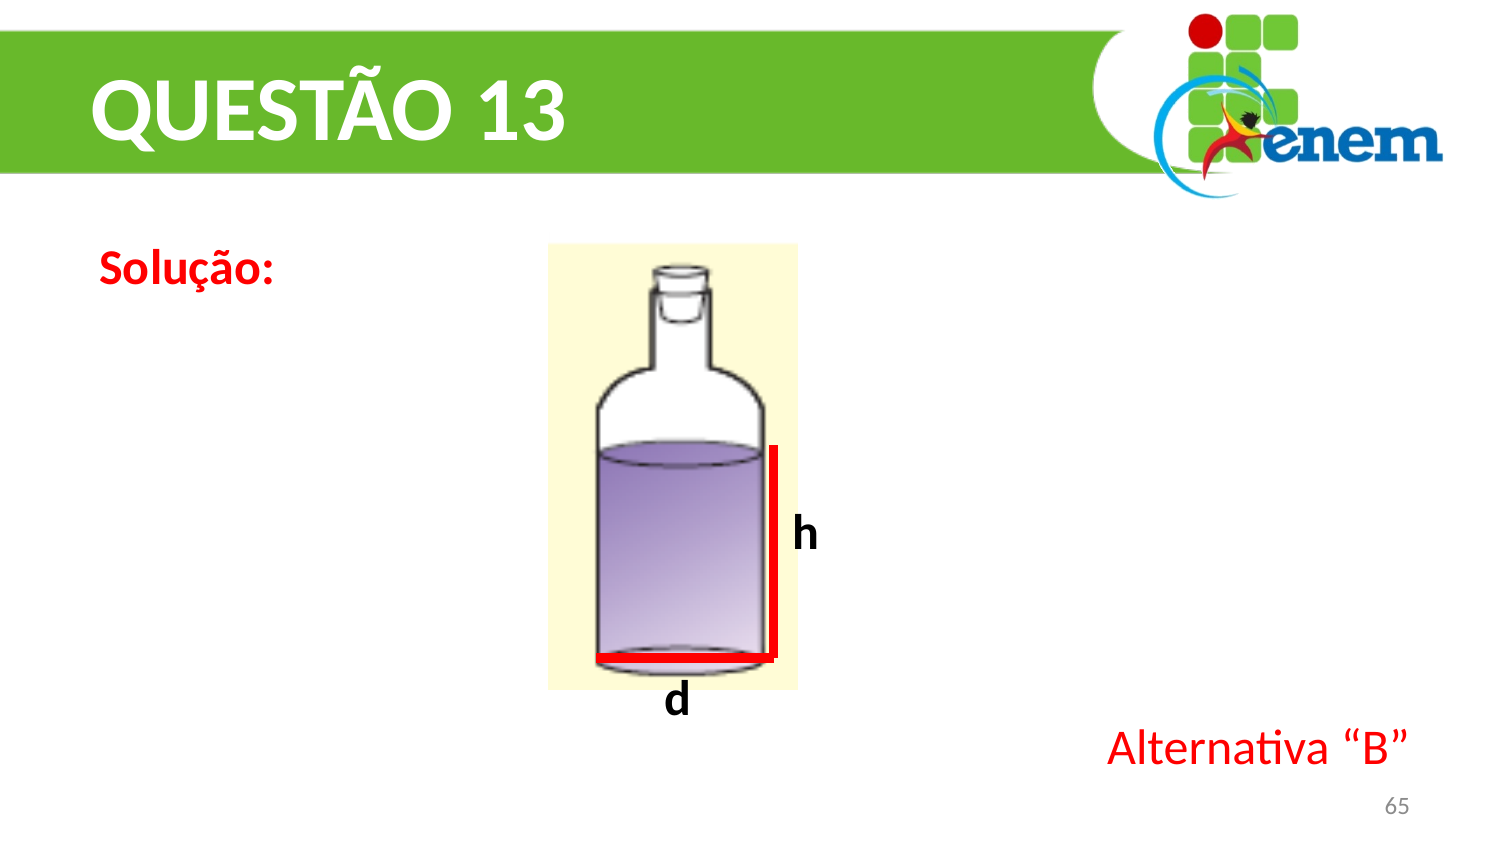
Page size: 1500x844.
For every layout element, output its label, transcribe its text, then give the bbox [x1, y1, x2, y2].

text_box h [803, 492, 849, 568]
title QUESTÃO 13 [75, 33, 1146, 175]
picture [0, 0, 1500, 844]
slide_number 65 [1074, 782, 1425, 827]
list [1151, 8, 1446, 201]
text_box d [649, 699, 721, 733]
text_box Solução: Alternativa “B” [74, 196, 1425, 789]
